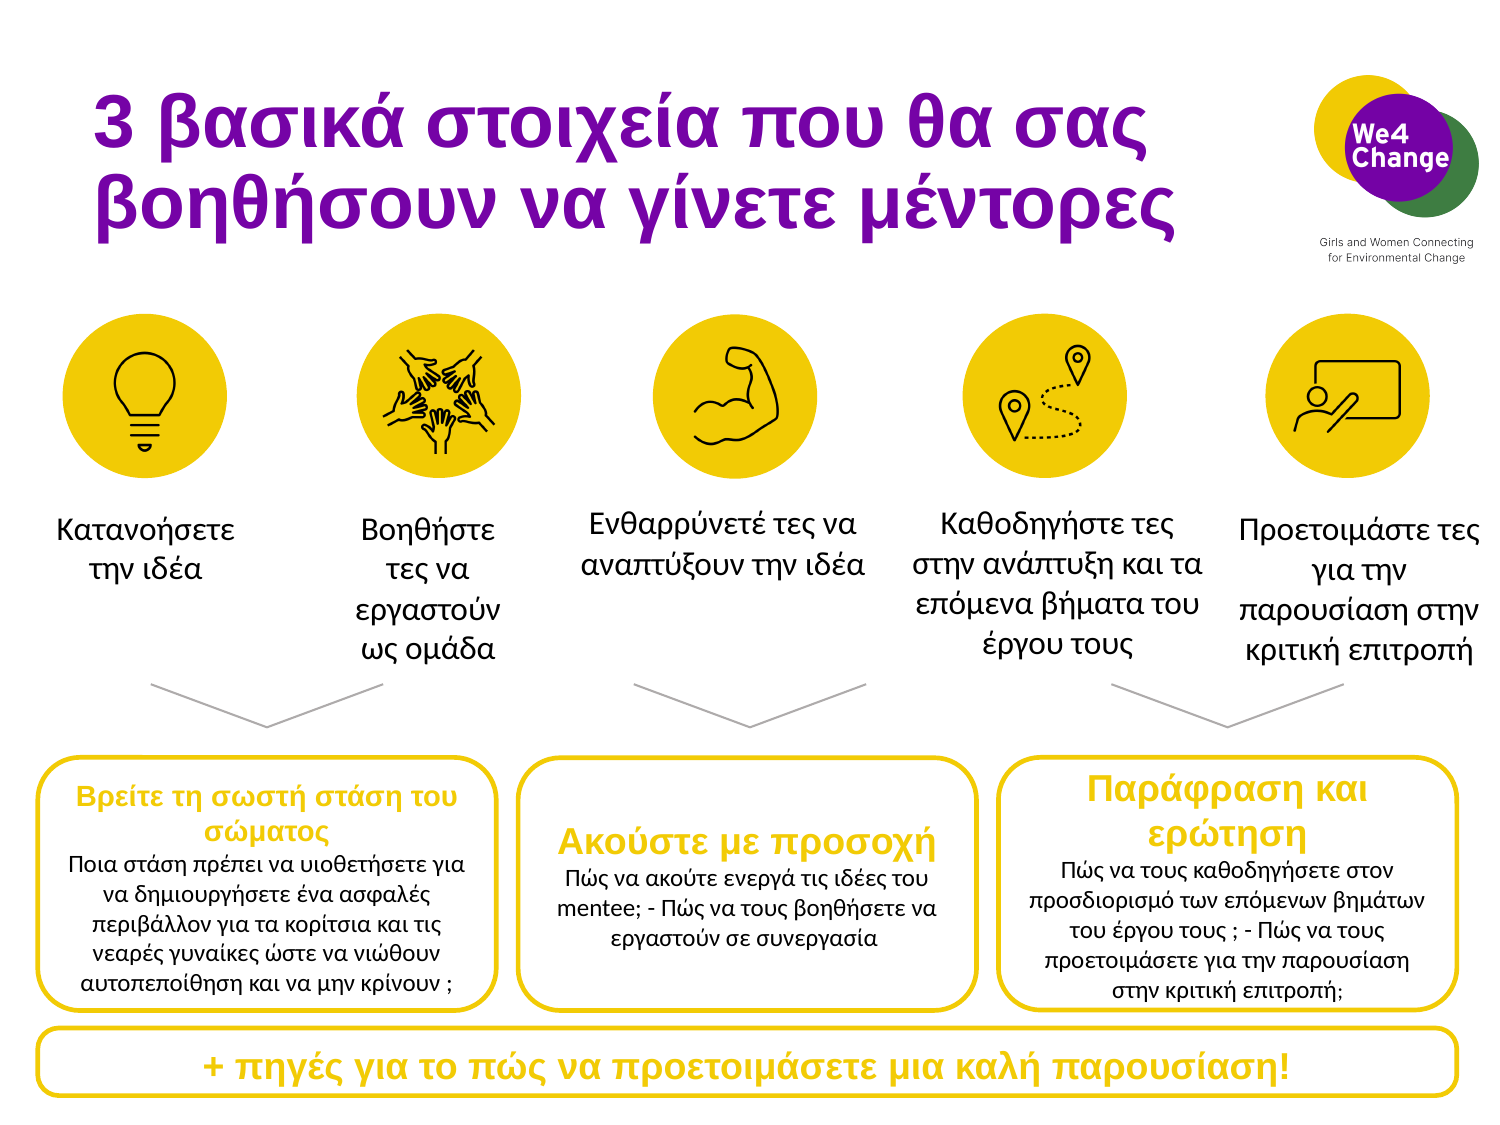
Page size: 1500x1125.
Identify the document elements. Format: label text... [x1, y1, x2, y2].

text_box Προετοιμάστε τες για την παρουσίαση στην κριτική επιτροπή [1219, 499, 1500, 675]
text_box Βοηθήστε τες να εργαστούν ως ομάδα [331, 499, 526, 674]
text_box [62, 313, 227, 448]
text_box [962, 345, 980, 447]
text_box [1411, 343, 1430, 449]
text_box [1299, 462, 1397, 478]
text_box + πηγές για το πώς να προετοιμάσετε μια καλή παρουσίαση! [37, 1027, 1457, 1096]
text_box Παράφραση και ερώτηση Πώς να τους καθοδηγήσετε στον προσδιορισμό των επόμενων βημάτων του έργου τους ; - Πώς να τους προετοιμάσετε για την παρουσίαση στην κριτική επιτροπή; [998, 757, 1457, 1011]
text_box [401, 469, 477, 478]
text_box [989, 313, 1101, 335]
text_box [686, 463, 784, 479]
picture [379, 342, 498, 461]
text_box [1265, 345, 1283, 447]
text_box [107, 469, 183, 479]
text_box [799, 344, 818, 449]
text_box Ακούστε με προσοχή Πώς να ακούτε ενεργά τις ιδέες του mentee; - Πώς να τους βοηθήσετε να εργαστούν σε συνεργασία [518, 757, 977, 1011]
text_box Βρείτε τη σωστή στάση του σώματος Ποια στάση πρέπει να υιοθετήσετε για να δημιουργήσετε ένα ασφαλές περιβάλλον για τα κορίτσια και τις νεαρές γυναίκες ώστε να νιώθουν αυτοπεποίθηση και να μην κρίνουν ; [37, 757, 497, 1011]
text_box [652, 346, 670, 447]
picture [85, 342, 205, 461]
text_box [356, 313, 522, 449]
text_box Καθοδηγήστε τες στην ανάπτυξη και τα επόμενα βήματα του έργου τους [895, 493, 1220, 669]
text_box Κατανοήσετε την ιδέα [31, 499, 261, 595]
picture [985, 336, 1104, 455]
picture [1314, 74, 1479, 264]
text_box [1294, 313, 1401, 333]
picture [1288, 334, 1407, 454]
text_box [681, 314, 789, 334]
picture [675, 335, 795, 455]
title 3 βασικά στοιχεία που θα σας βοηθήσουν να γίνετε μέντορες [79, 75, 1289, 294]
text_box [997, 463, 1092, 478]
text_box [1109, 344, 1127, 447]
text_box Ενθαρρύνετέ τες να αναπτύξουν την ιδέα [564, 494, 882, 590]
